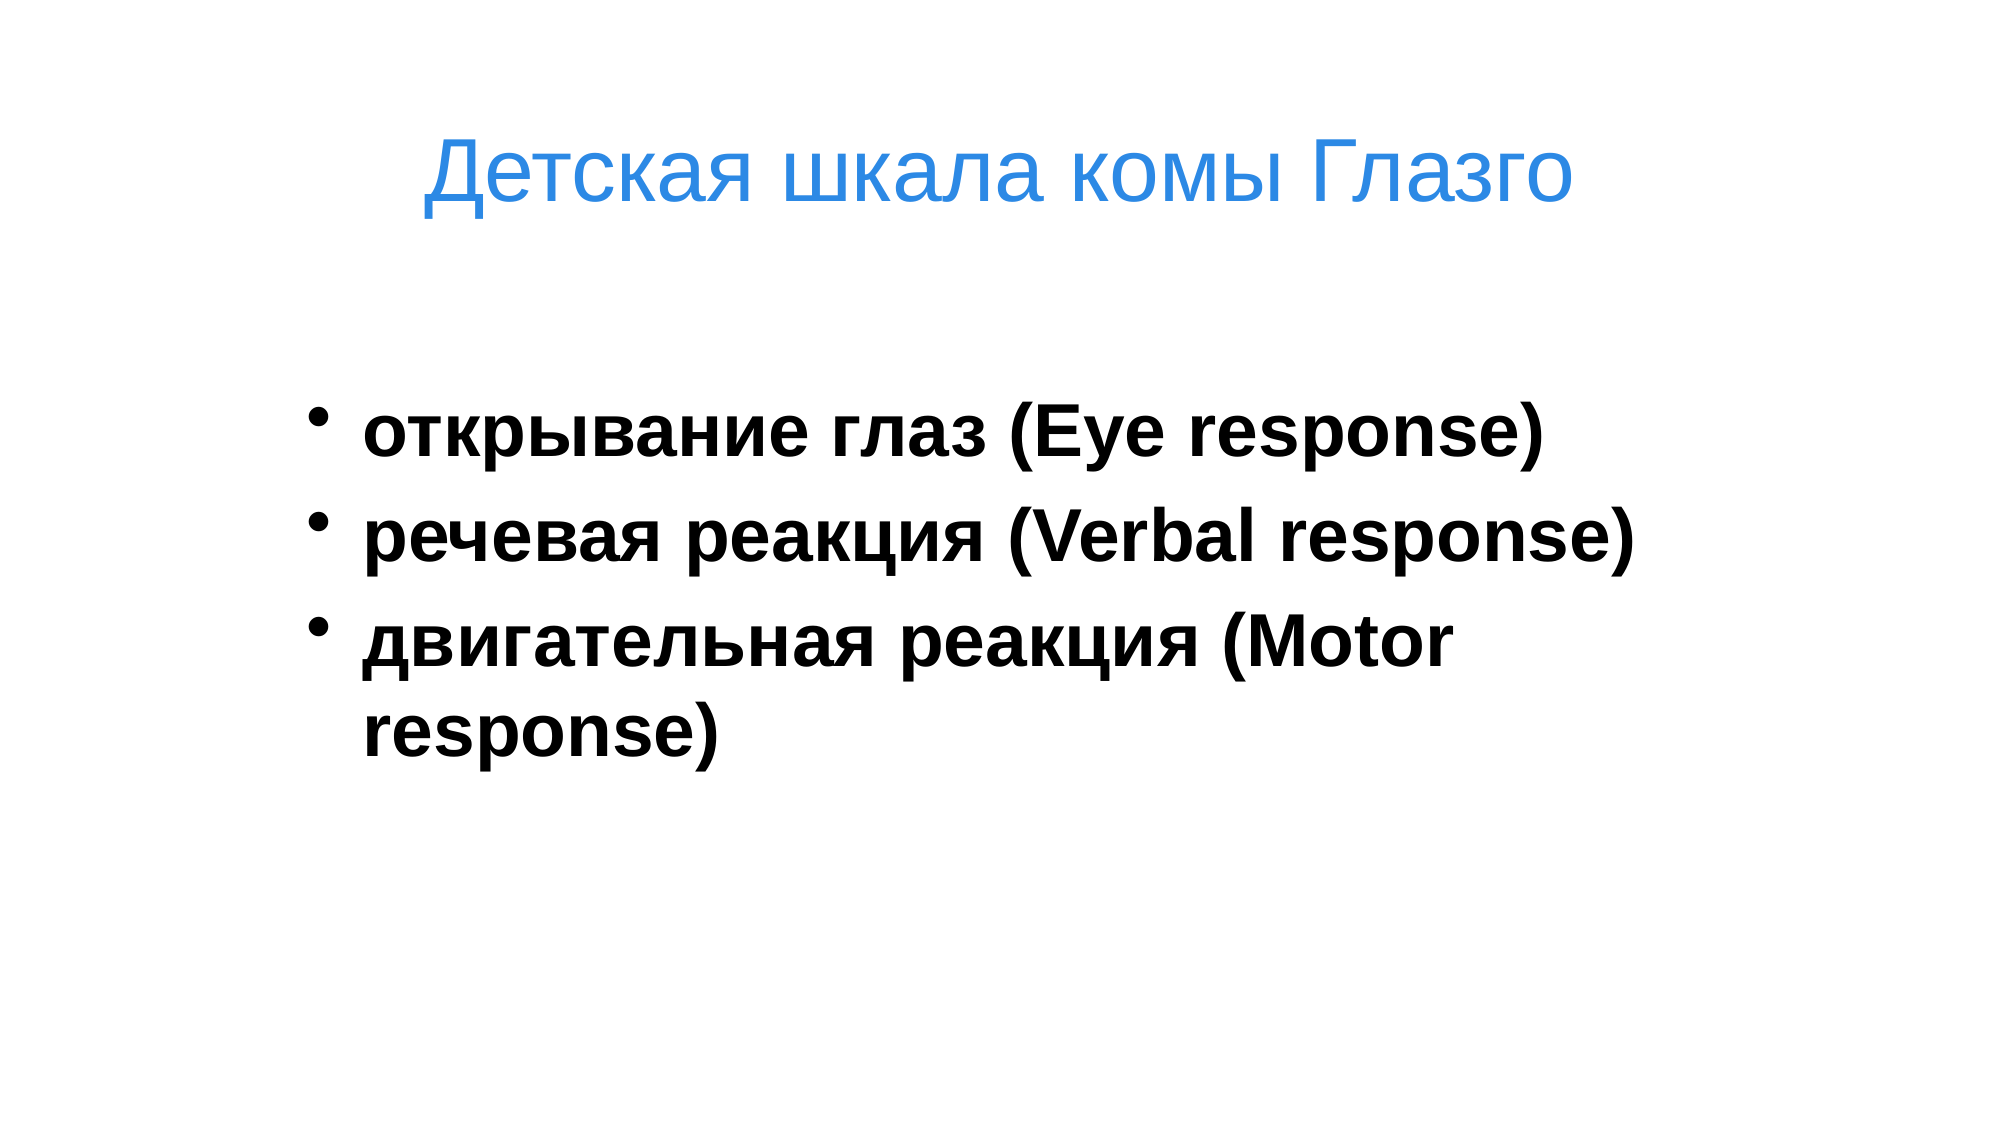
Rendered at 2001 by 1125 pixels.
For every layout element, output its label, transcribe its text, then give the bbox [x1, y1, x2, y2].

title Детская шкала комы Глазго [362, 99, 1638, 232]
list открывание глаз (Eye response) речевая реакция (Verbal response) двигательная реакция (Motor response) [291, 373, 1750, 1000]
